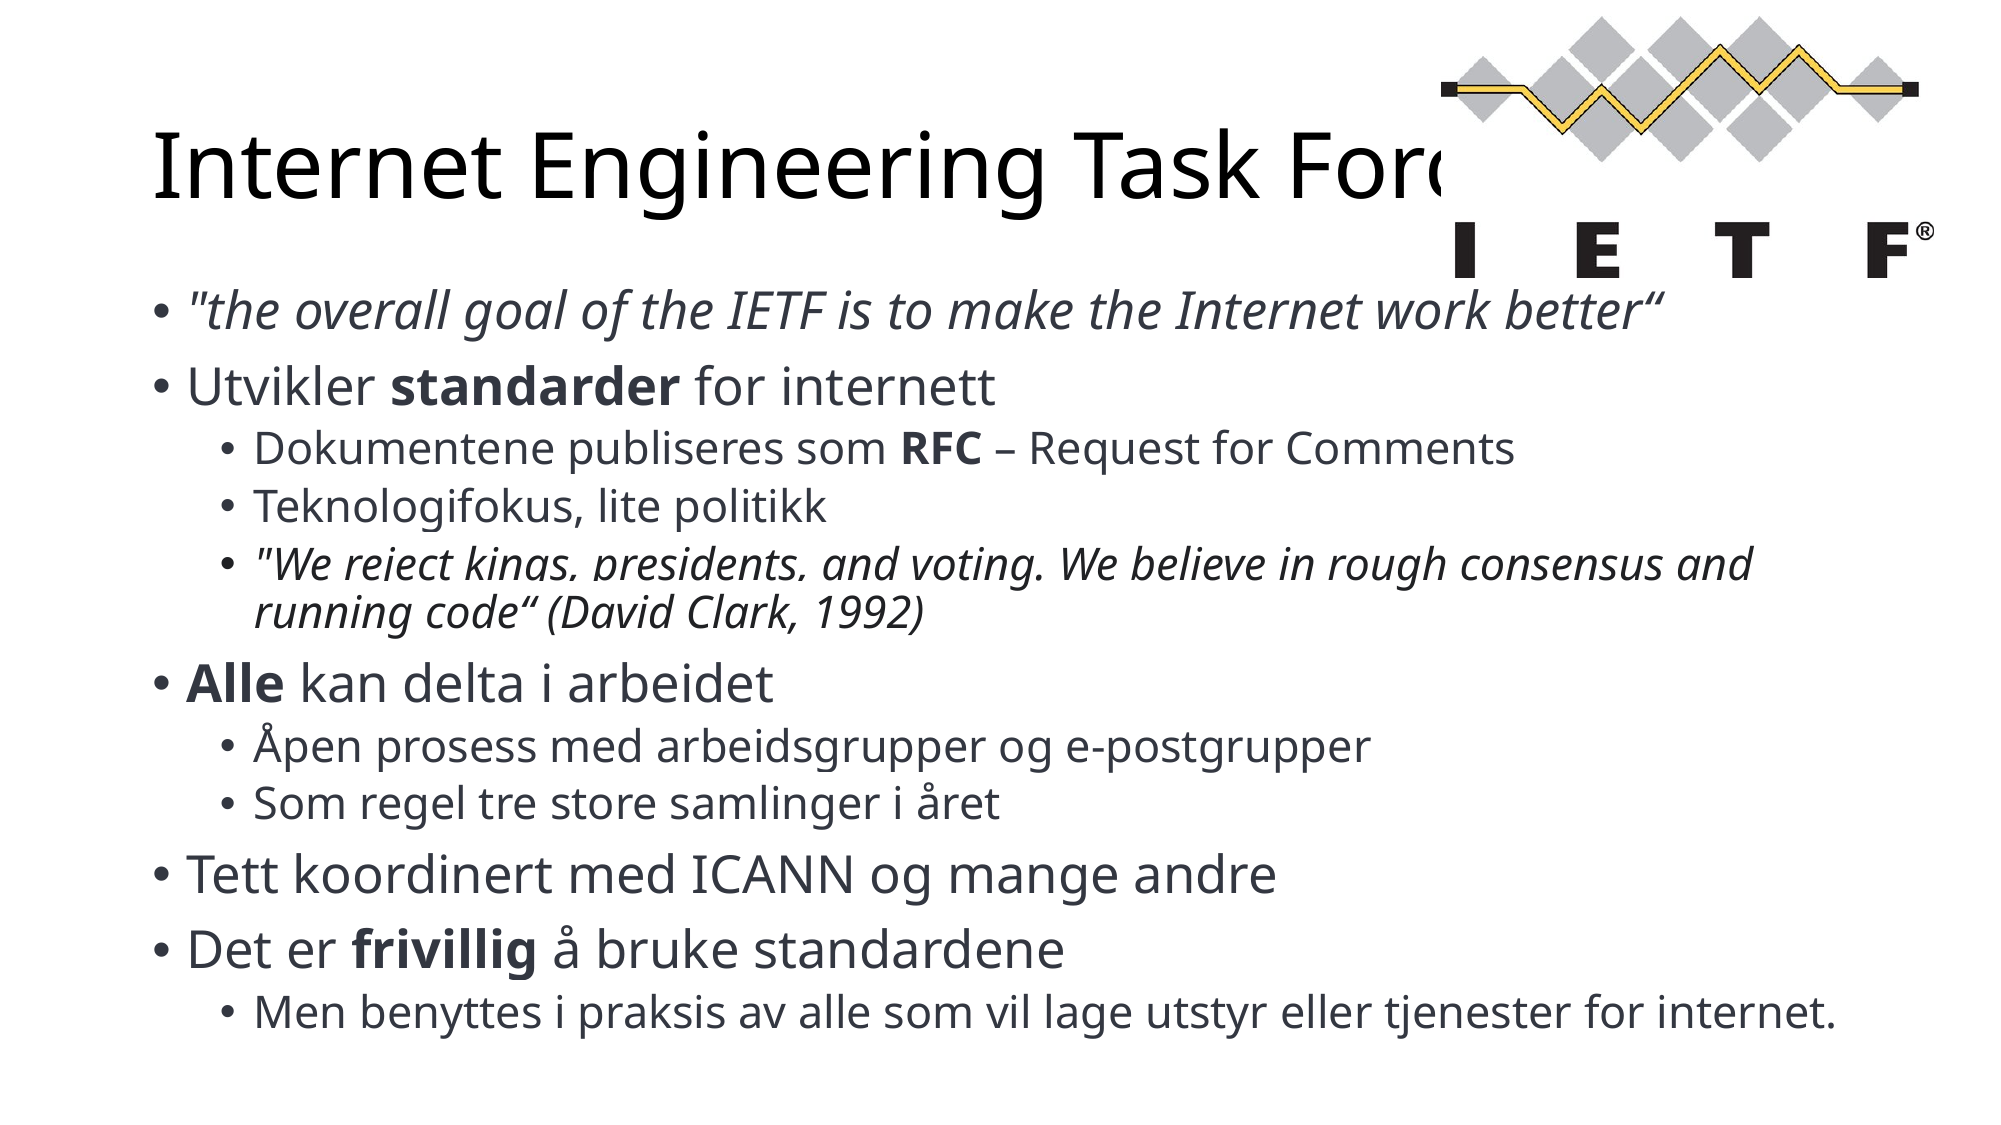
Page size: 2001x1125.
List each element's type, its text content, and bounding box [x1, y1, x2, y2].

title Internet Engineering Task Force [137, 59, 1441, 277]
picture [1441, 16, 1934, 278]
list "the overall goal of the IETF is to make the Internet work better“ Utvikler standarder for internett Dokumentene publiseres som RFC – Request for Comments Teknologifokus, lite politikk "We reject kings, presidents, and voting. We believe in rough consensus and running code“ (David Clark, 1992) Alle kan delta i arbeidet Åpen prosess med arbeidsgrupper og e-postgrupper Som regel tre store samlinger i året Tett koordinert med ICANN og mange andre Det er frivillig å bruke standardene Men benyttes i praksis av alle som vil lage utstyr eller tjenester for internet. [137, 277, 1863, 1096]
